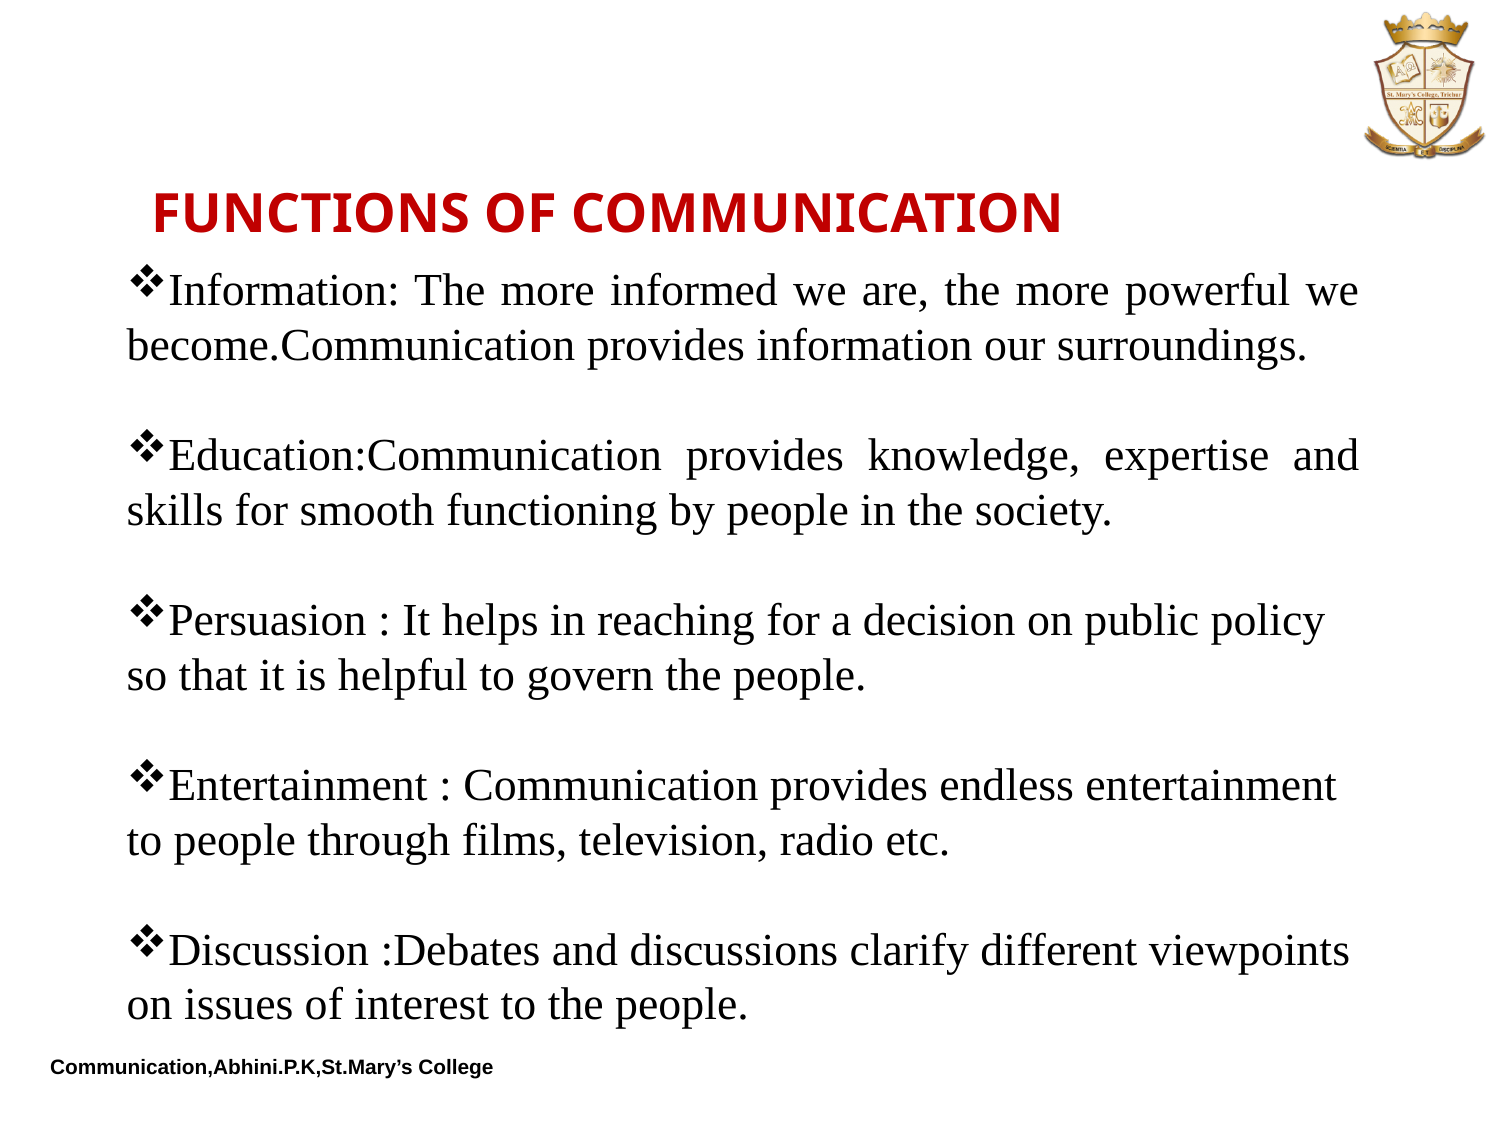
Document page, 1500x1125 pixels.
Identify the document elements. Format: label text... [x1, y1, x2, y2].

text_box Information: The more informed we are, the more powerful we become.Communication provides information our surroundings. Education:Communication provides knowledge, expertise and skills for smooth functioning by people in the society. Persuasion : It helps in reaching for a decision on public policy so that it is helpful to govern the people. Entertainment : Communication provides endless entertainment to people through films, television, radio etc. Discussion :Debates and discussions clarify different viewpoints on issues of interest to the people. [111, 251, 1375, 1125]
text_box Communication,Abhini.P.K,St.Mary’s College [35, 1046, 111, 1087]
picture [1342, 0, 1500, 183]
text_box FUNCTIONS OF COMMUNICATION [0, 143, 1283, 252]
